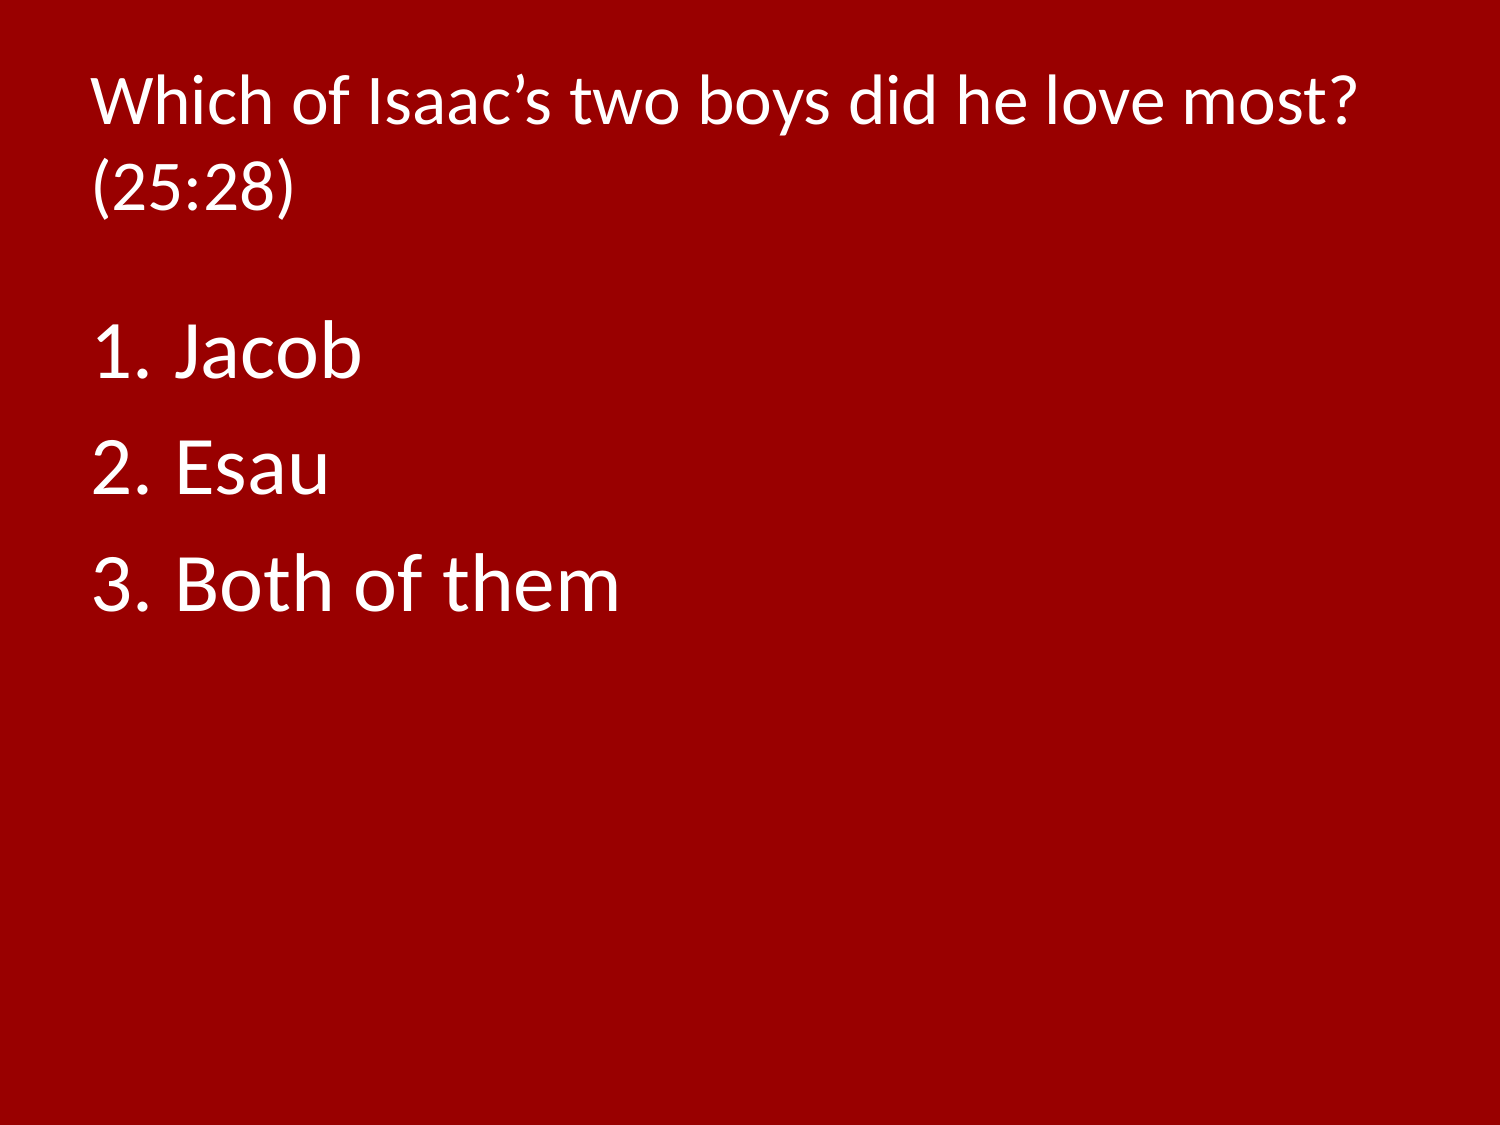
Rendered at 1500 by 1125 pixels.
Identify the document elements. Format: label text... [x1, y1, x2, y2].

list Jacob Esau Both of them [75, 287, 1425, 1005]
title Which of Isaac’s two boys did he love most? (25:28) [75, 45, 1425, 233]
